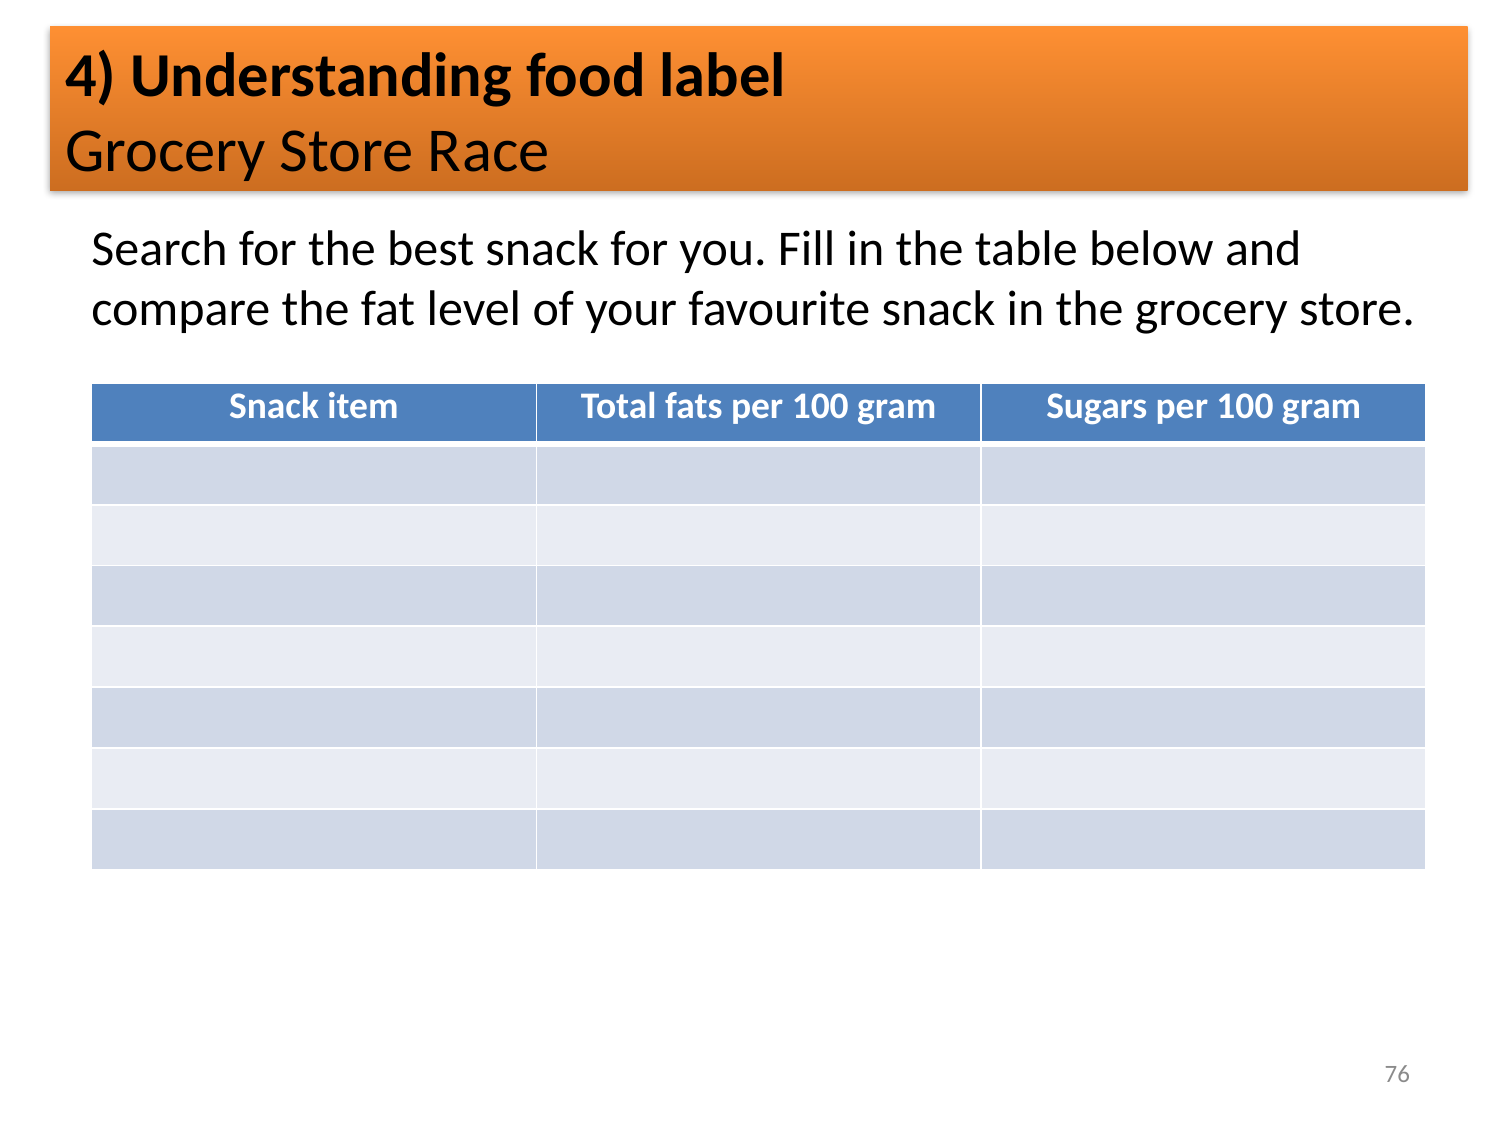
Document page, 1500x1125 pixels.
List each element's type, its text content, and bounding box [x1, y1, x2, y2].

slide_number 76 [1074, 1042, 1425, 1103]
table_cell [982, 627, 1425, 686]
table_cell [537, 506, 980, 565]
table_header Sugars per 100 gram [982, 384, 1425, 441]
table_cell [537, 566, 980, 625]
table_cell [982, 506, 1425, 565]
table_cell [92, 506, 536, 565]
table_cell [982, 447, 1425, 504]
text_box Search for the best snack for you. Fill in the table below and compare the fat level of your favourite snack in the grocery store. [76, 208, 1468, 343]
table_cell [537, 810, 980, 869]
table_cell [982, 749, 1425, 808]
table_cell [537, 749, 980, 808]
table_cell [92, 749, 536, 808]
table_cell [982, 810, 1425, 869]
table_cell [537, 447, 980, 504]
table_cell [92, 688, 536, 747]
table_cell [537, 688, 980, 747]
table_cell [982, 688, 1425, 747]
table_cell [92, 627, 536, 686]
table_cell [92, 810, 536, 869]
table_cell [982, 566, 1425, 625]
table_cell [92, 566, 536, 625]
table_cell [92, 447, 536, 504]
table_header Total fats per 100 gram [537, 384, 980, 441]
table_cell [537, 627, 980, 686]
text_box 4) Understanding food label Grocery Store Race [50, 26, 1468, 191]
table_header Snack item [92, 384, 536, 441]
